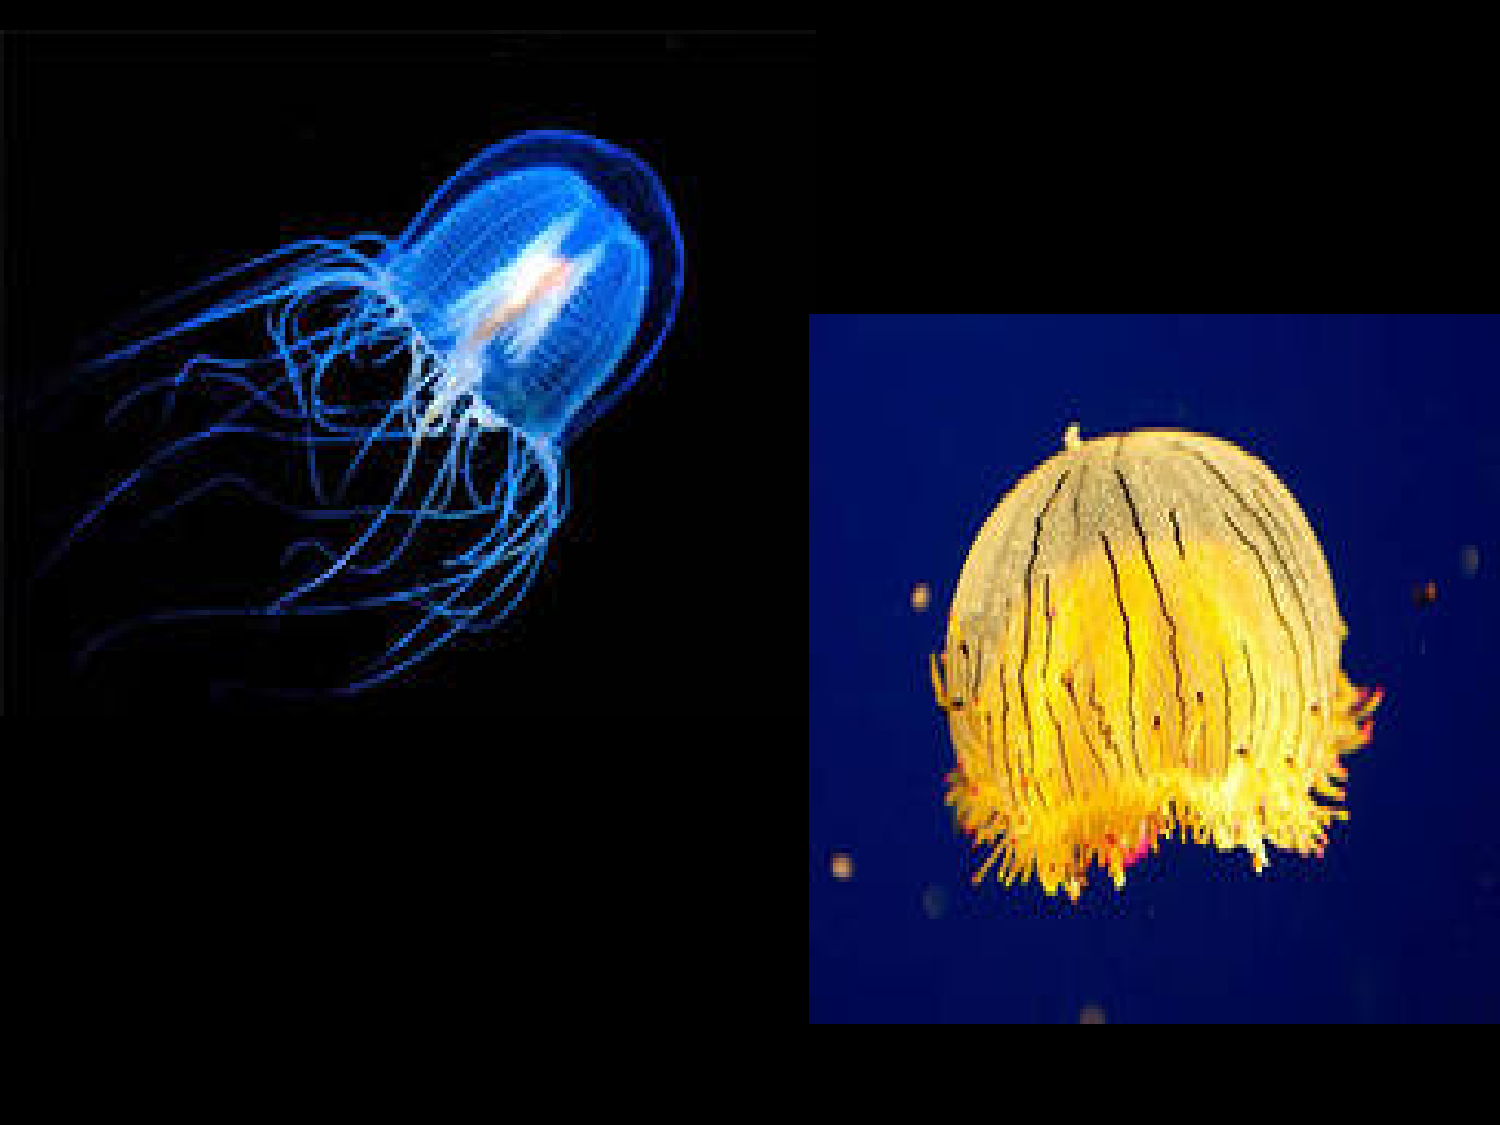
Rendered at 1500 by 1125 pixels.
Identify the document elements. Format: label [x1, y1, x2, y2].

picture [808, 314, 1500, 1024]
list [0, 30, 816, 717]
